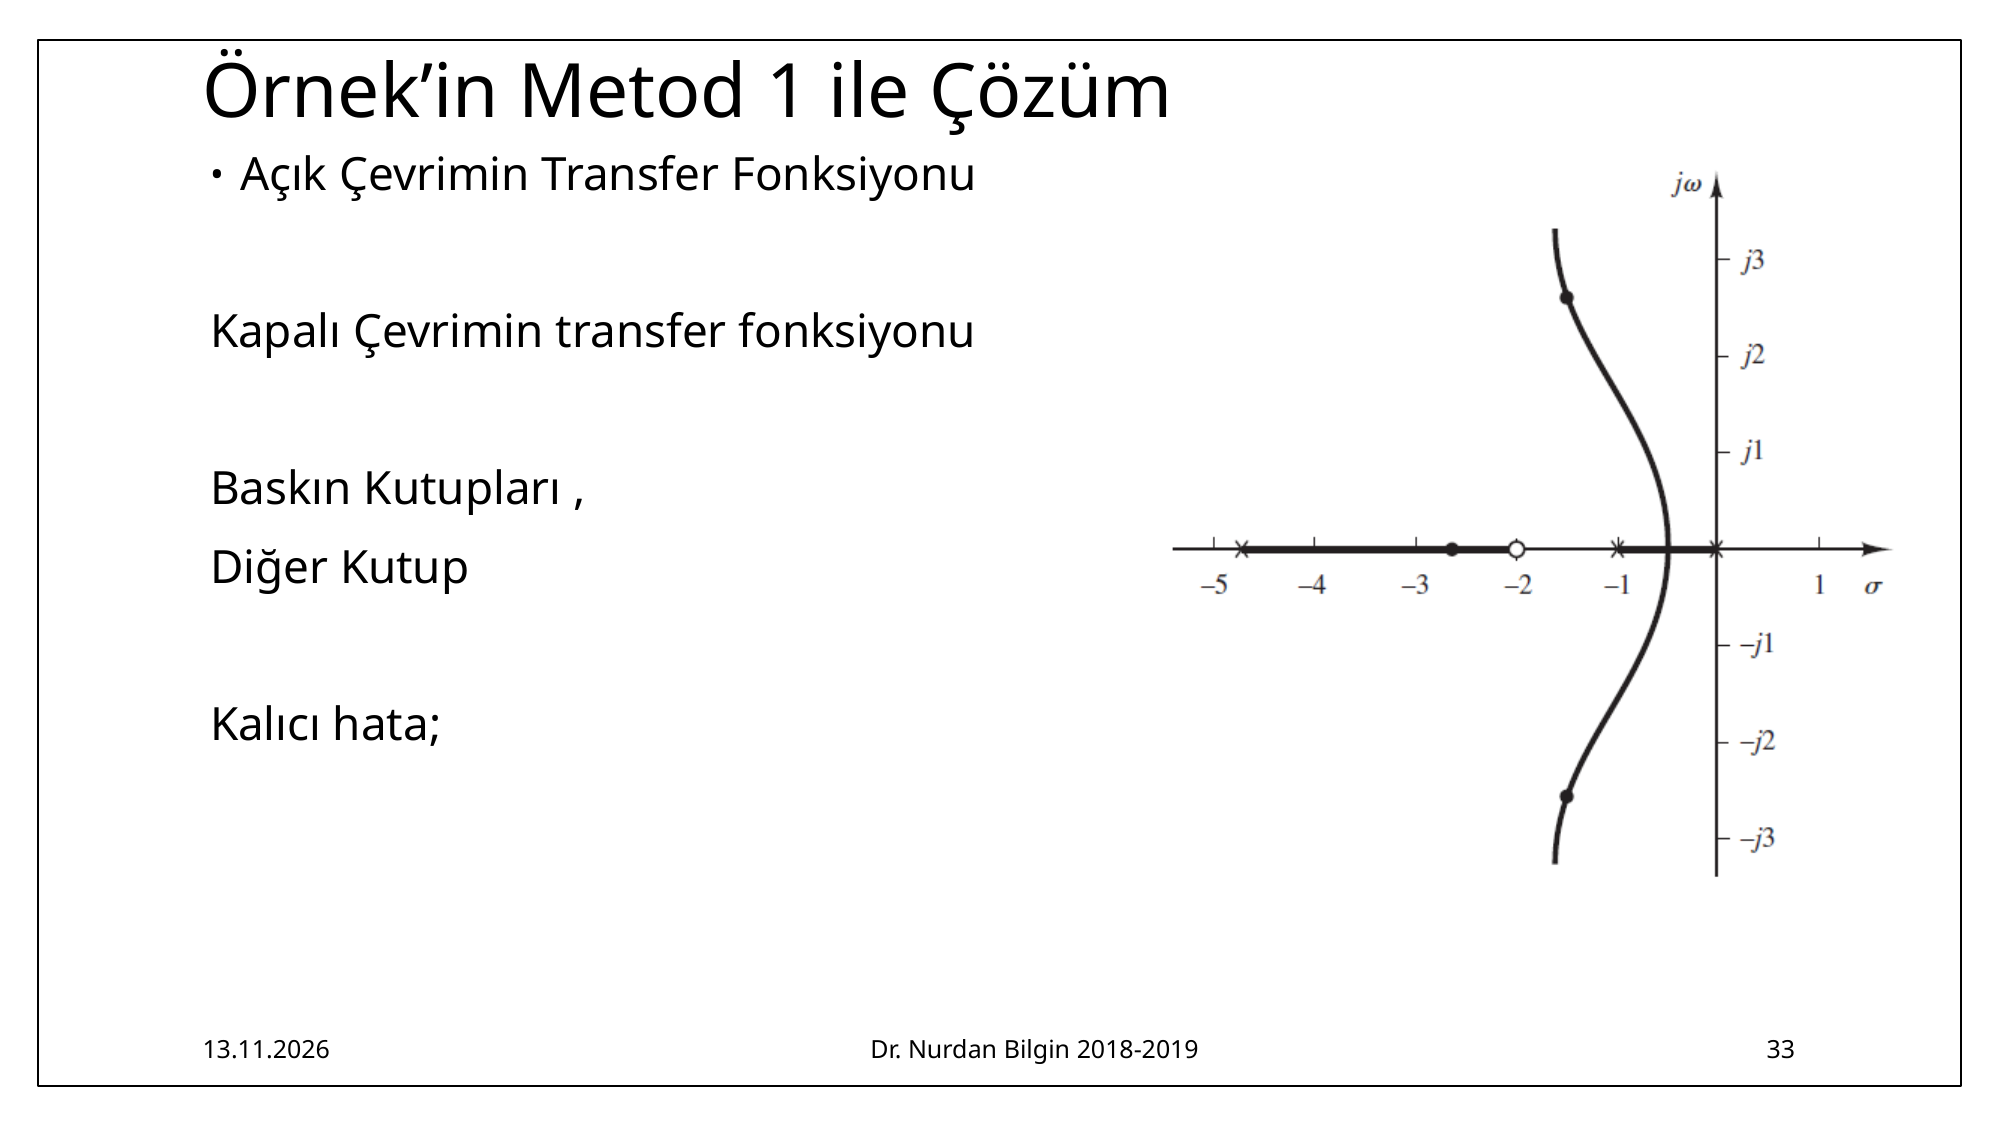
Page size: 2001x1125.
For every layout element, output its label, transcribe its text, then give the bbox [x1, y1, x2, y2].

slide_number 33 [1530, 1020, 1811, 1081]
footer Dr. Nurdan Bilgin 2018-2019 [647, 1020, 1422, 1081]
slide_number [187, 1020, 570, 1081]
title Örnek’in Metod 1 ile Çözüm [187, 59, 1808, 128]
picture [1137, 148, 1924, 894]
